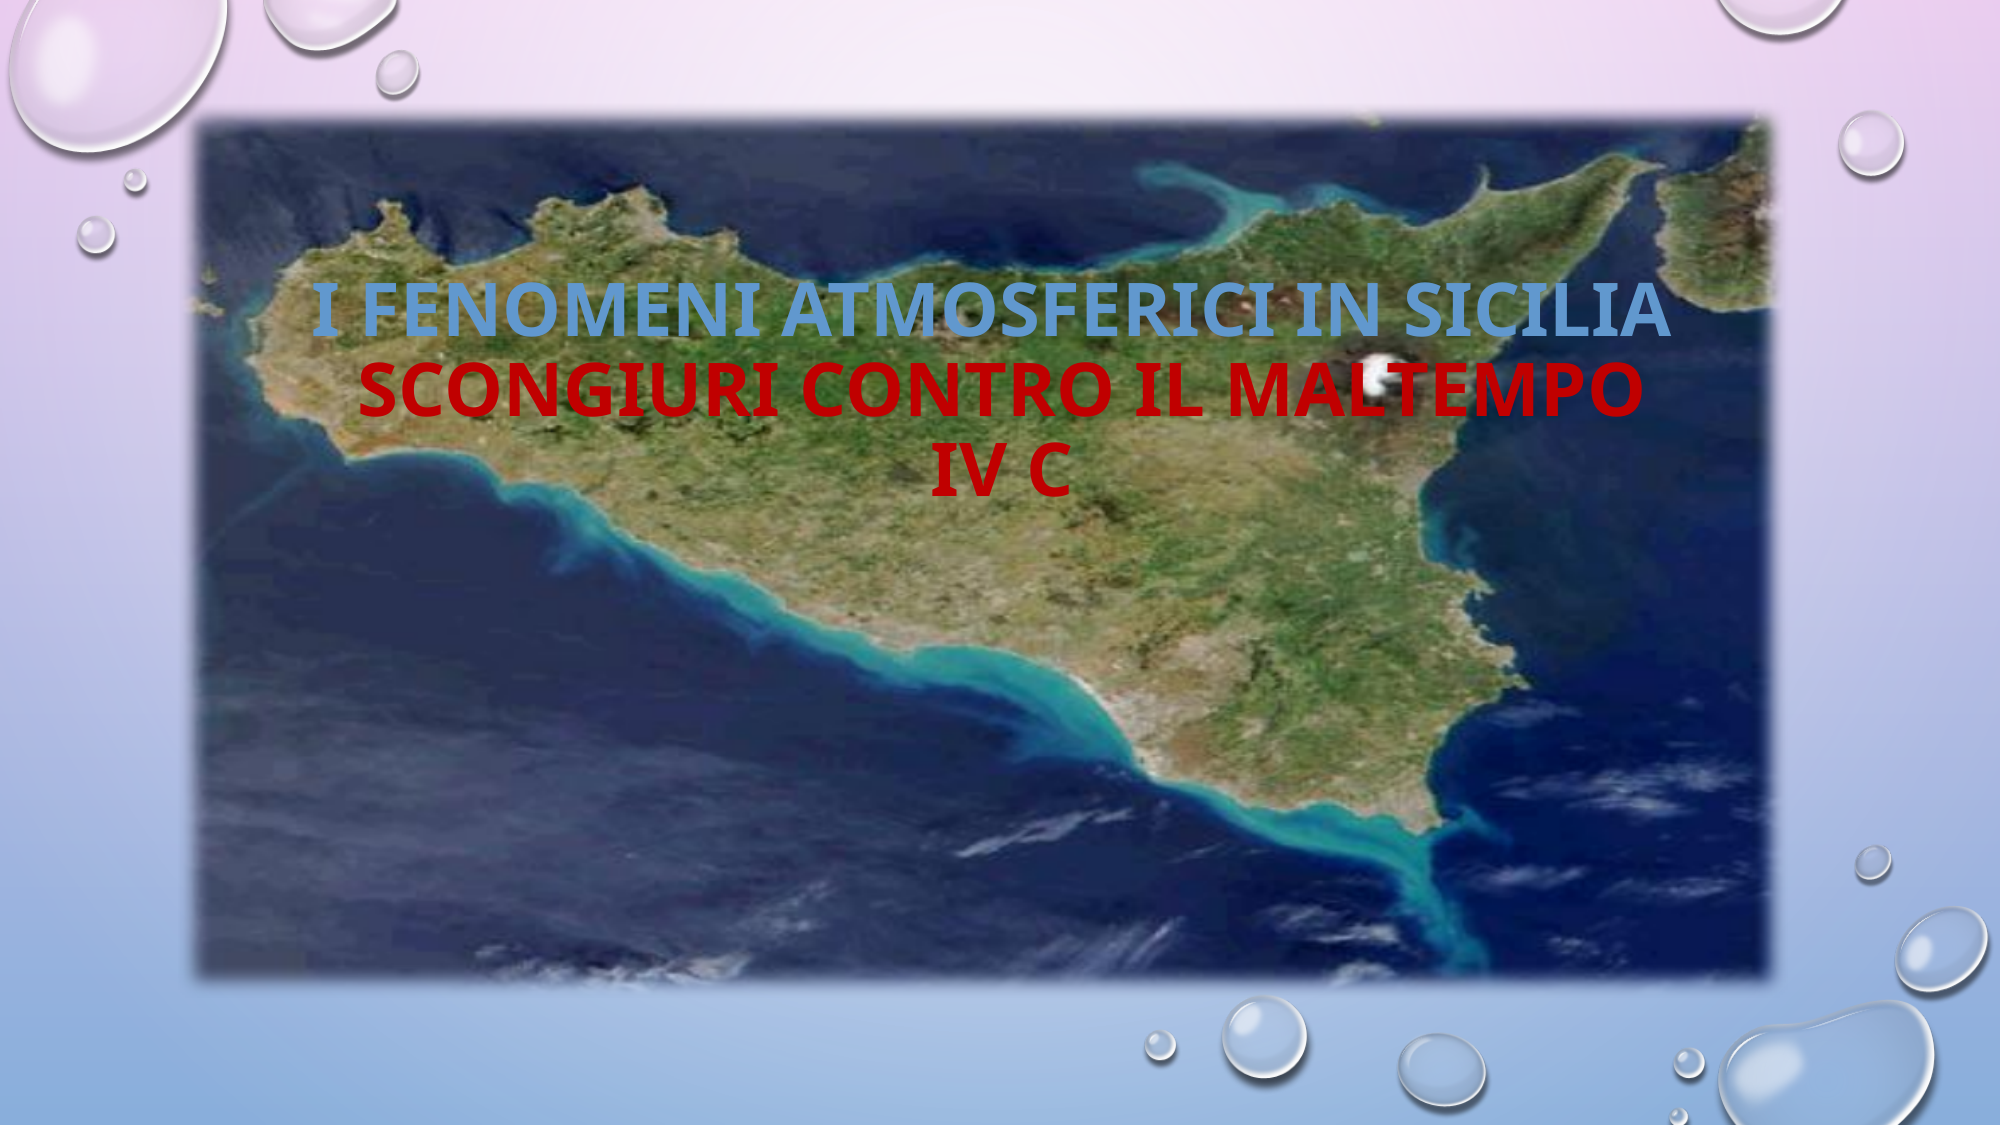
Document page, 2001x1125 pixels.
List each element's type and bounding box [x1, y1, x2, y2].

picture [0, 0, 2000, 1125]
list [178, 103, 1789, 998]
